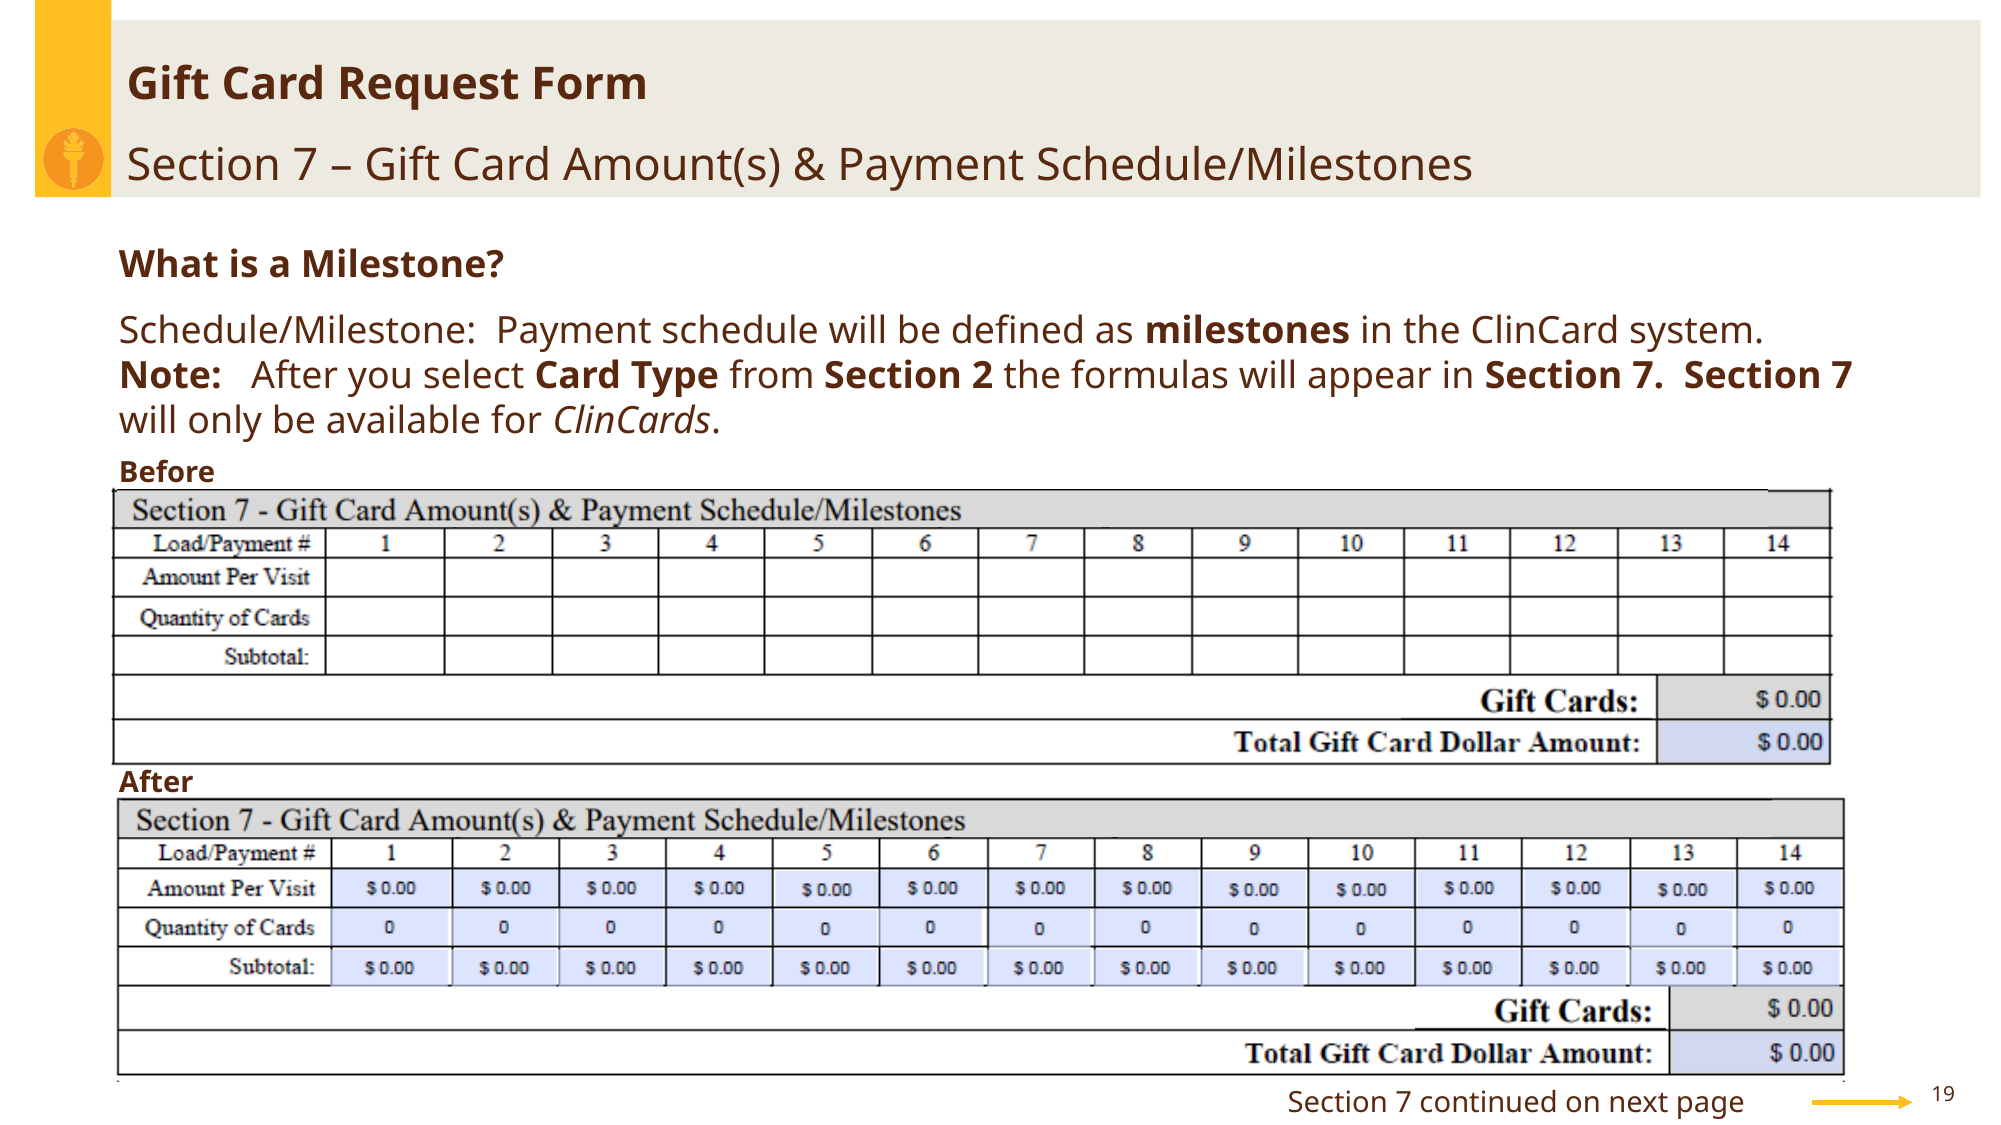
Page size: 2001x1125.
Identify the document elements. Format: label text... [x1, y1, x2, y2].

text_box Section 7 continued on next page [1272, 1067, 2000, 1125]
picture [43, 128, 104, 190]
text_box Before [104, 446, 1906, 496]
text_box After [104, 755, 1906, 806]
title Gift Card Request Form Section 7 – Gift Card Amount(s) & Payment Schedule/Milestones [111, 19, 1981, 198]
text_box What is a Milestone? Schedule/Milestone: Payment schedule will be defined as milestones in the ClinCard system. Note: After you select Card Type from Section 2 the formulas will appear in Section 7. Section 7 will only be available for ClinCards. [104, 232, 1906, 446]
picture [111, 796, 1854, 1082]
picture [111, 482, 1835, 769]
